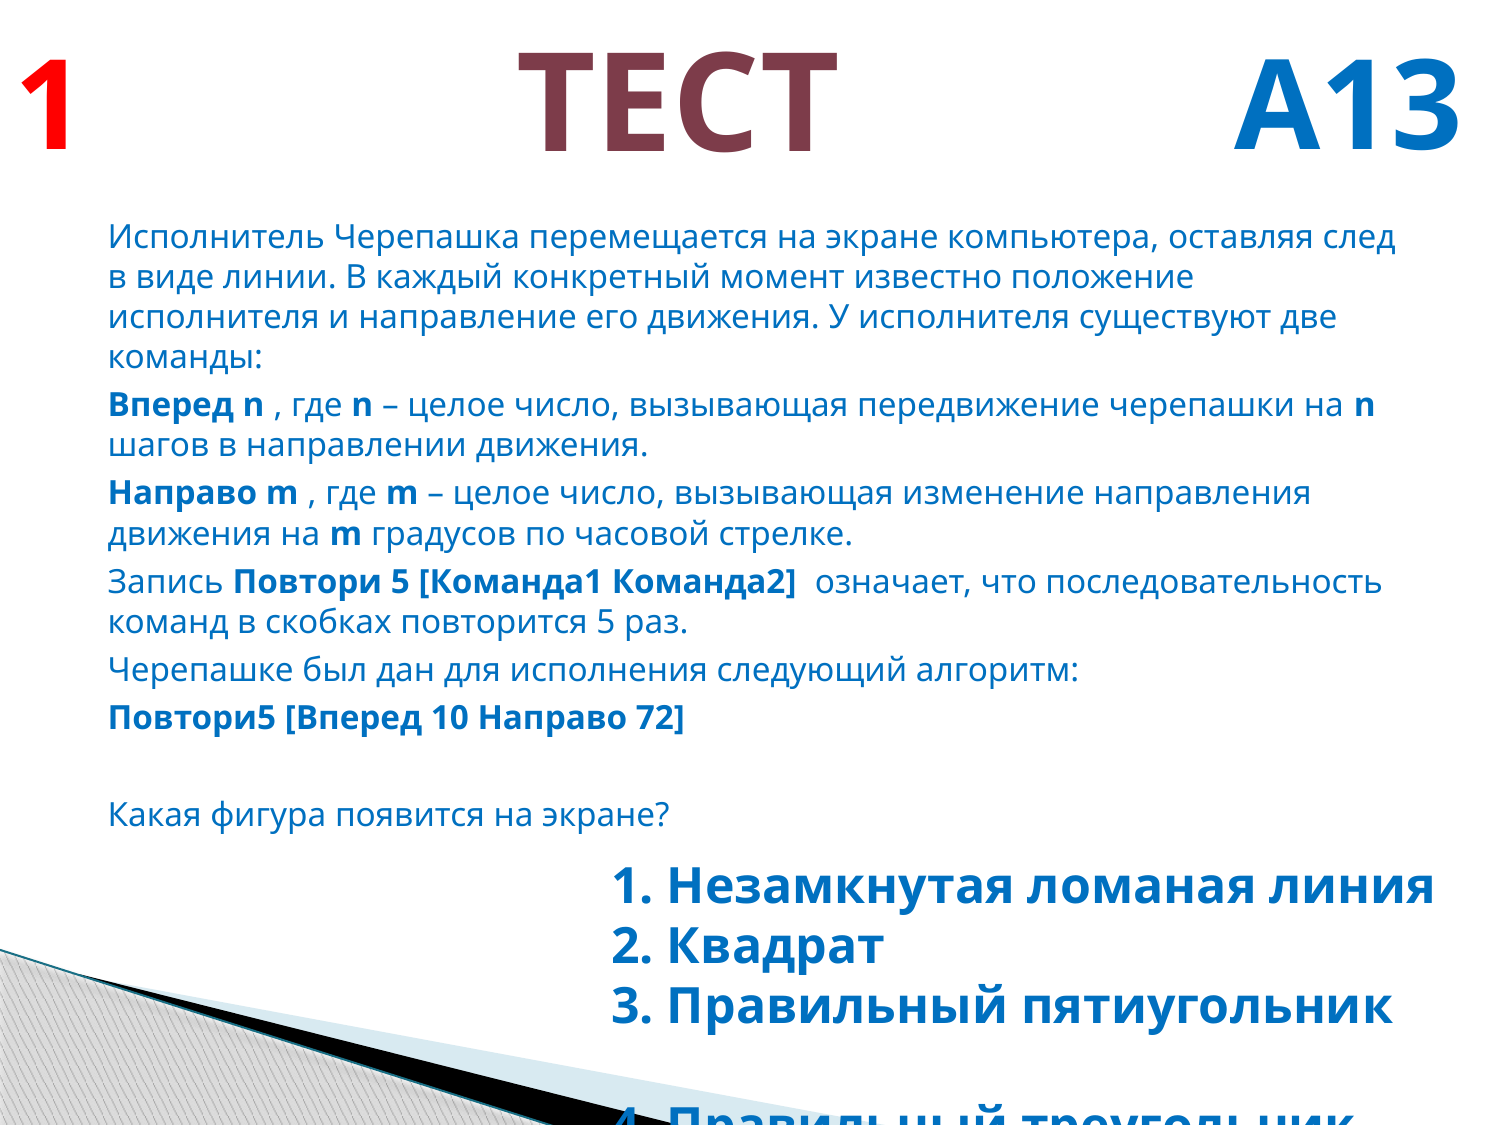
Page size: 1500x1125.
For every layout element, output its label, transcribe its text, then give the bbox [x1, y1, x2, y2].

text_box 1 [0, 2, 113, 197]
title А13 [1219, 5, 1500, 194]
list Исполнитель Черепашка перемещается на экране компьютера, оставляя след в виде линии. В каждый конкретный момент известно положение исполнителя и направление его движения. У исполнителя существуют две команды: Вперед n , где n – целое число, вызывающая передвижение черепашки на n шагов в направлении движения. Направо m , где m – целое число, вызывающая изменение направления движения на m градусов по часовой стрелке. Запись Повтори 5 [Команда1 Команда2] означает, что последовательность команд в скобках повторится 5 раз. Черепашке был дан для исполнения следующий алгоритм: Повтори5 [Вперед 10 Направо 72] Какая фигура появится на экране? [75, 208, 1425, 846]
text_box 1. Незамкнутая ломаная линия 2. Квадрат 3. Правильный пятиугольник 4. Правильный треугольник [596, 845, 1500, 1125]
text_box ТЕСТ [501, 2, 877, 191]
